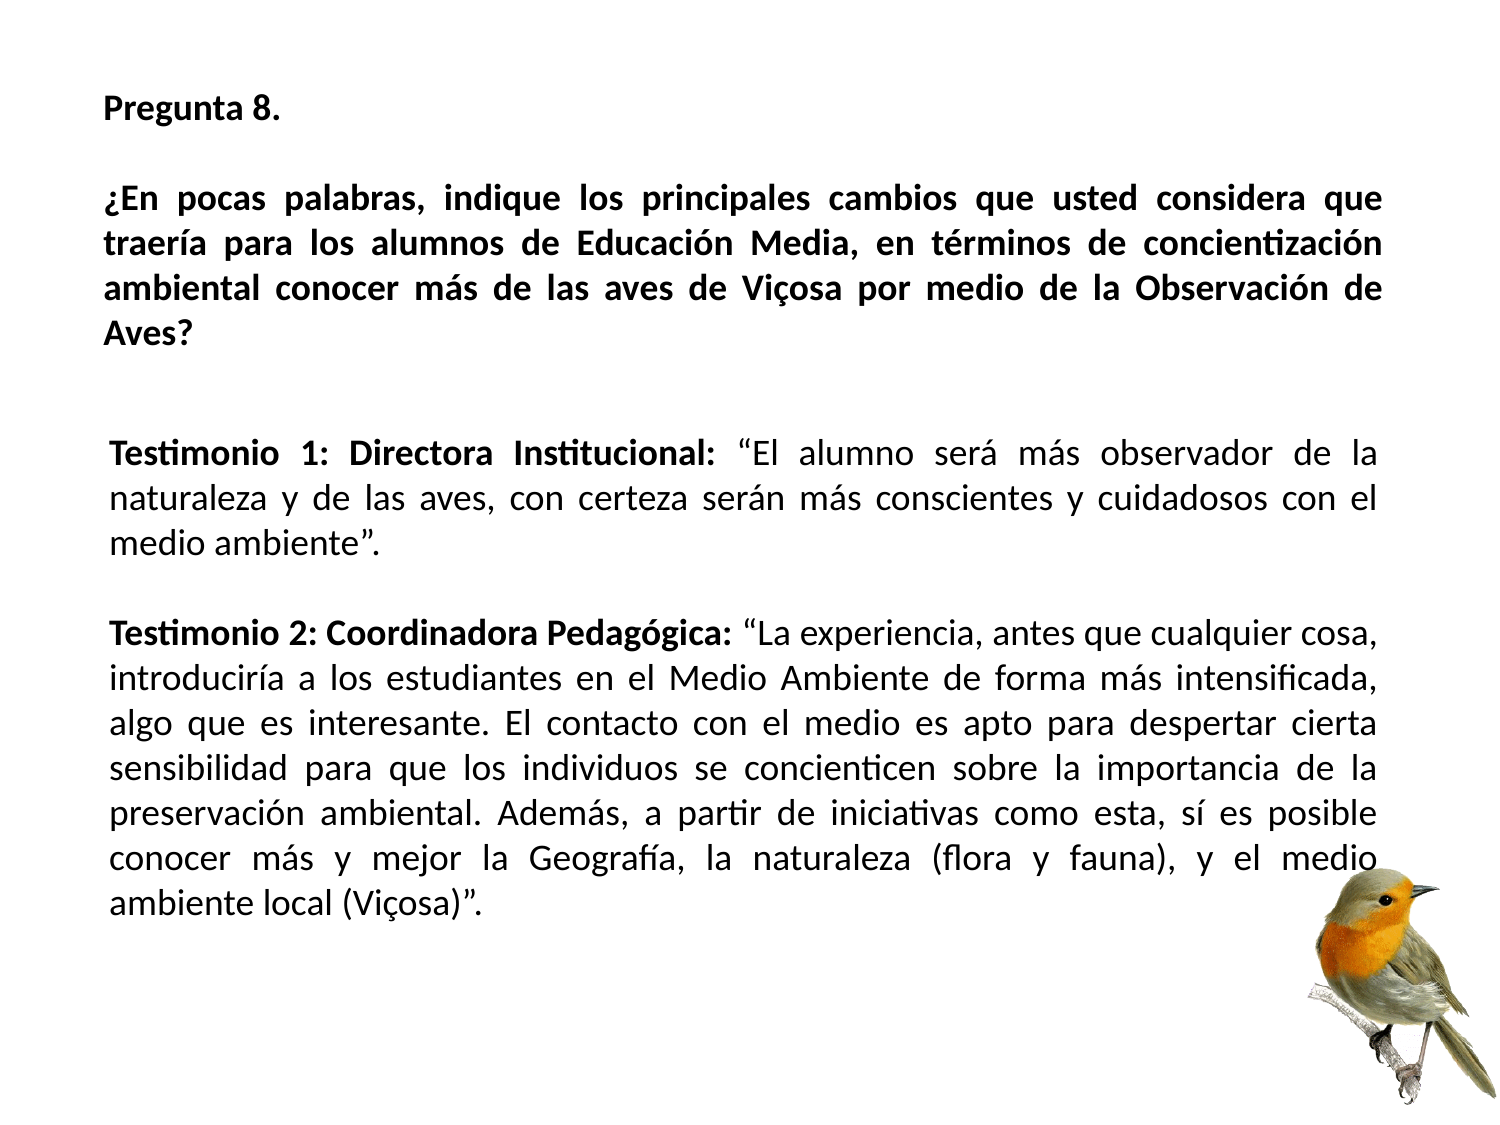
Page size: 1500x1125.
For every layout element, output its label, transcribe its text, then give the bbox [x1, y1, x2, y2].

picture [1298, 858, 1500, 1111]
text_box Pregunta 8. ¿En pocas palabras, indique los principales cambios que usted considera que traería para los alumnos de Educación Media, en términos de concientización ambiental conocer más de las aves de Viçosa por medio de la Observación de Aves? [88, 76, 1400, 361]
text_box Testimonio 1: Directora Institucional: “El alumno será más observador de la naturaleza y de las aves, con certeza serán más conscientes y cuidadosos con el medio ambiente”. Testimonio 2: Coordinadora Pedagógica: “La experiencia, antes que cualquier cosa, introduciría a los estudiantes en el Medio Ambiente de forma más intensificada, algo que es interesante. El contacto con el medio es apto para despertar cierta sensibilidad para que los individuos se concienticen sobre la importancia de la preservación ambiental. Además, a partir de iniciativas como esta, sí es posible conocer más y mejor la Geografía, la naturaleza (flora y fauna), y el medio ambiente local (Viçosa)”. [94, 420, 1394, 931]
